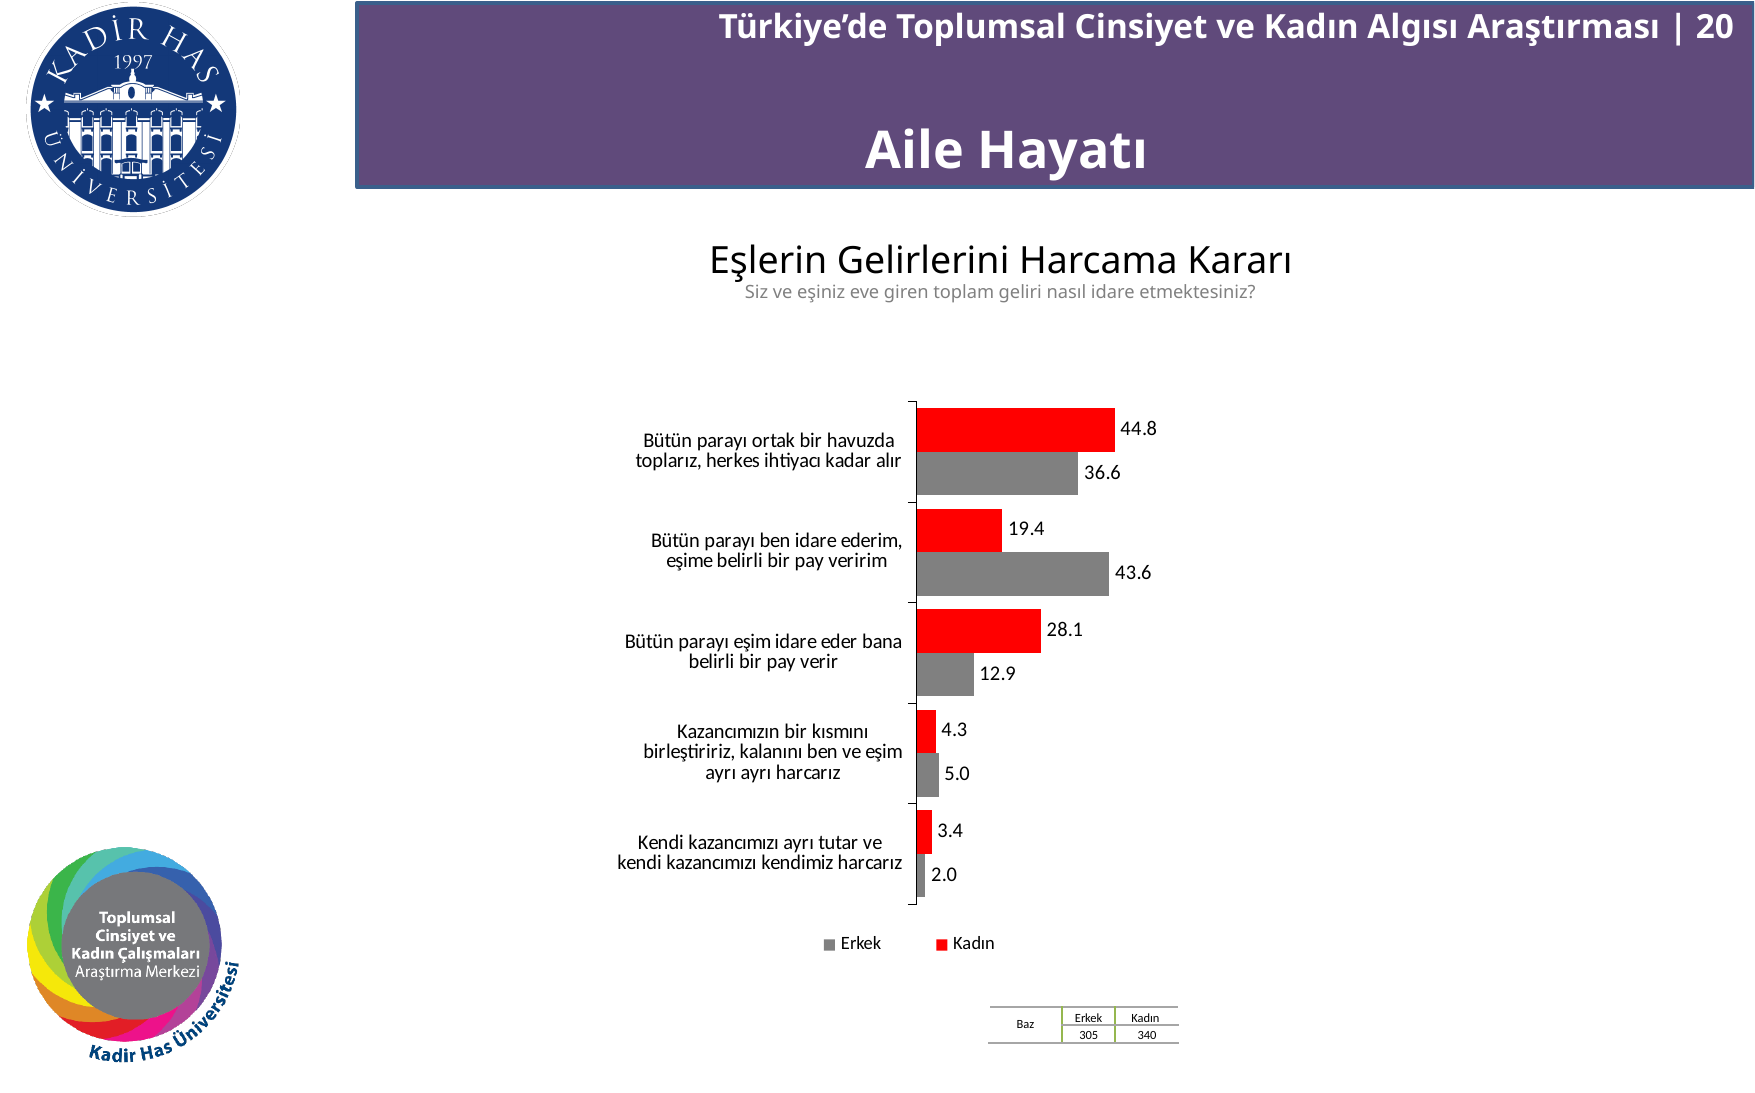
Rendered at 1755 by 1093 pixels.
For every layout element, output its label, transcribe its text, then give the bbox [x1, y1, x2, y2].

text_box Türkiye’de Toplumsal Cinsiyet ve Kadın Algısı Araştırması | 20 [522, 0, 1752, 54]
table_cell 340 [1116, 1026, 1178, 1042]
text_box Eşlerin Gelirlerini Harcama Kararı Siz ve eşiniz eve giren toplam geliri nasıl idare etmektesiniz? [617, 228, 1385, 310]
table_header Erkek [1063, 1008, 1114, 1024]
table_header Kadın [1116, 1008, 1178, 1024]
picture [26, 2, 240, 219]
table_cell 305 [1063, 1026, 1114, 1042]
chart [616, 386, 1268, 969]
table_header Baz [990, 1008, 1061, 1042]
text_box Aile Hayatı [386, 108, 1628, 187]
text_box [355, 1, 1755, 189]
picture [0, 791, 295, 1093]
